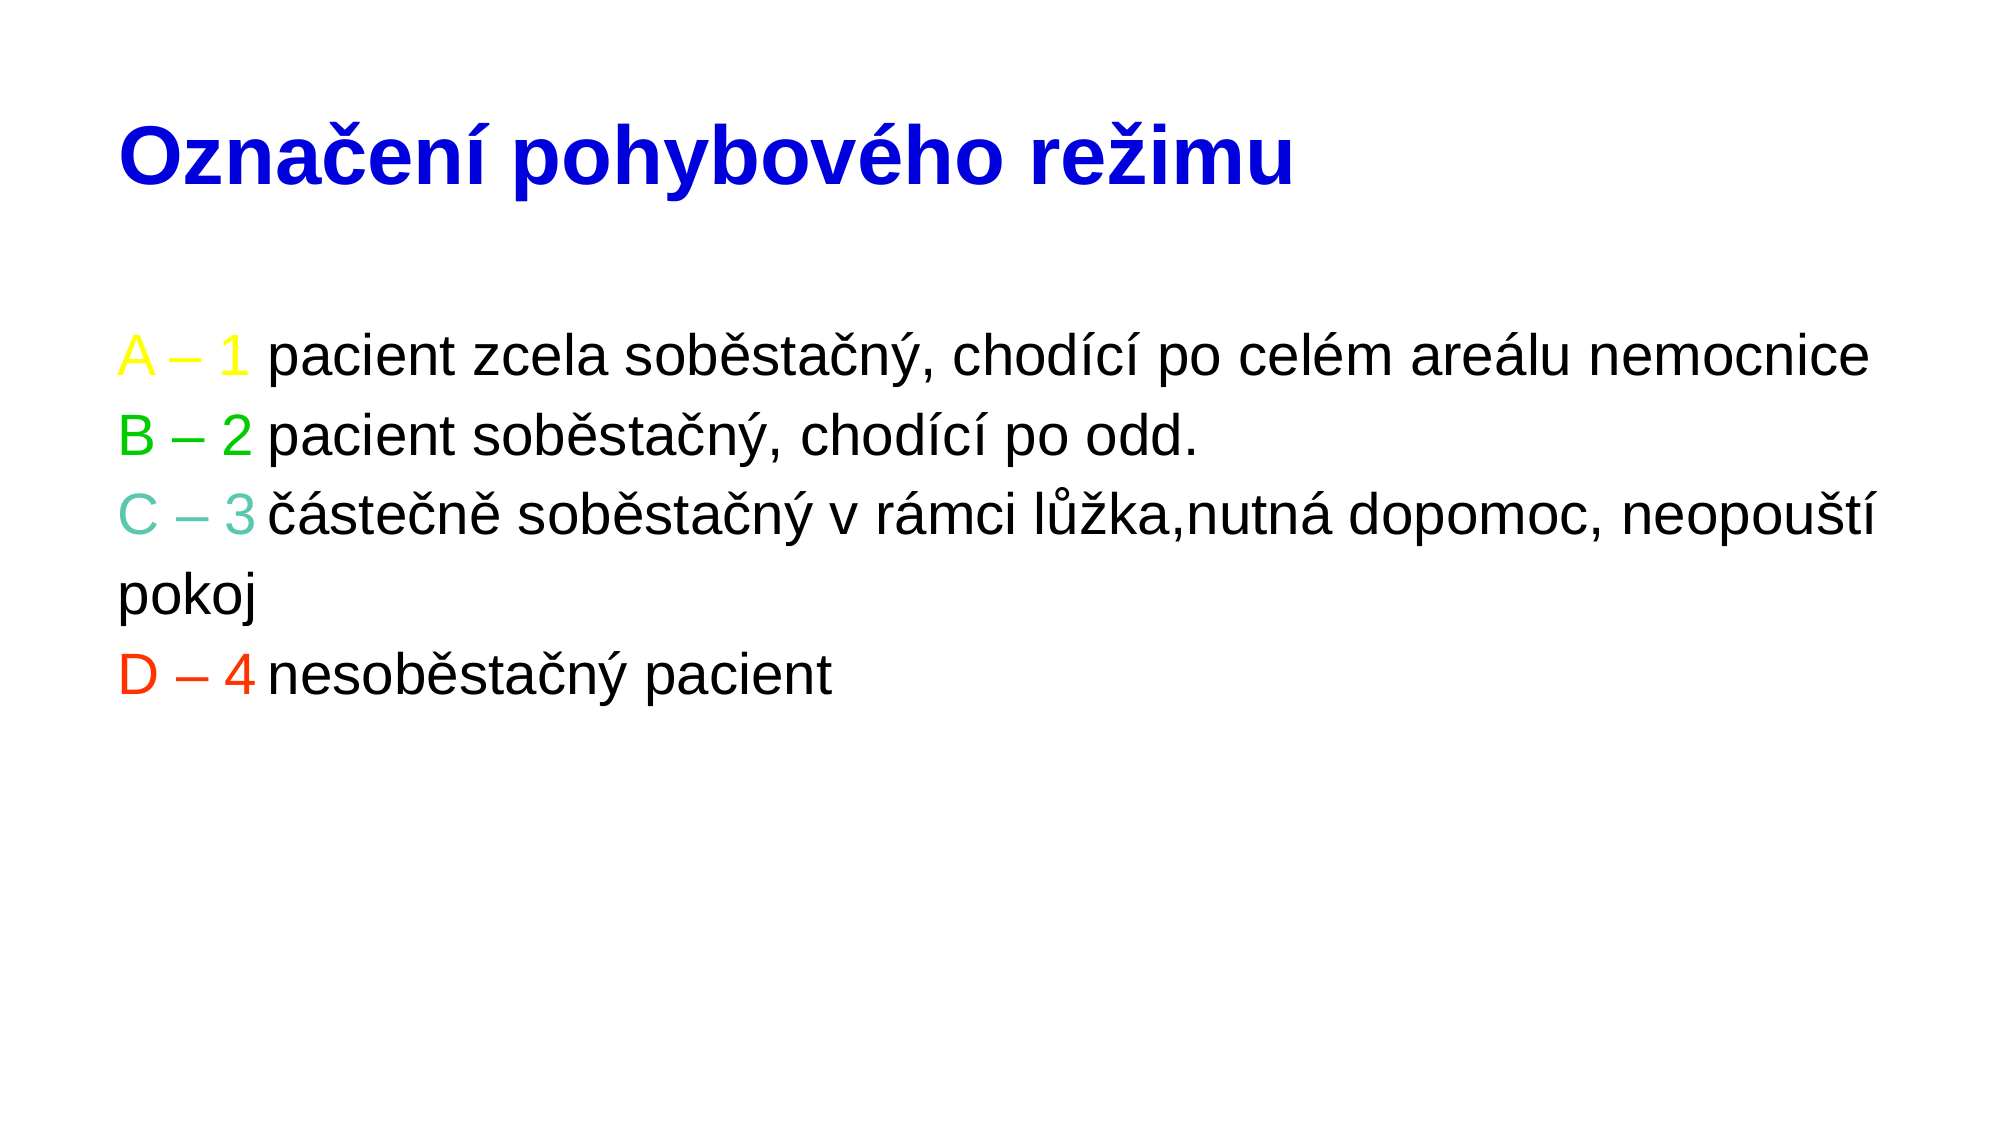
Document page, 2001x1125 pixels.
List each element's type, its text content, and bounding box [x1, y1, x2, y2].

list A – 1 pacient zcela soběstačný, chodící po celém areálu nemocnice B – 2 pacient soběstačný, chodící po odd. C – 3 částečně soběstačný v rámci lůžka,nutná dopomoc, neopouští pokoj D – 4 nesoběstačný pacient [117, 307, 1882, 957]
title Označení pohybového režimu [118, 118, 1883, 193]
